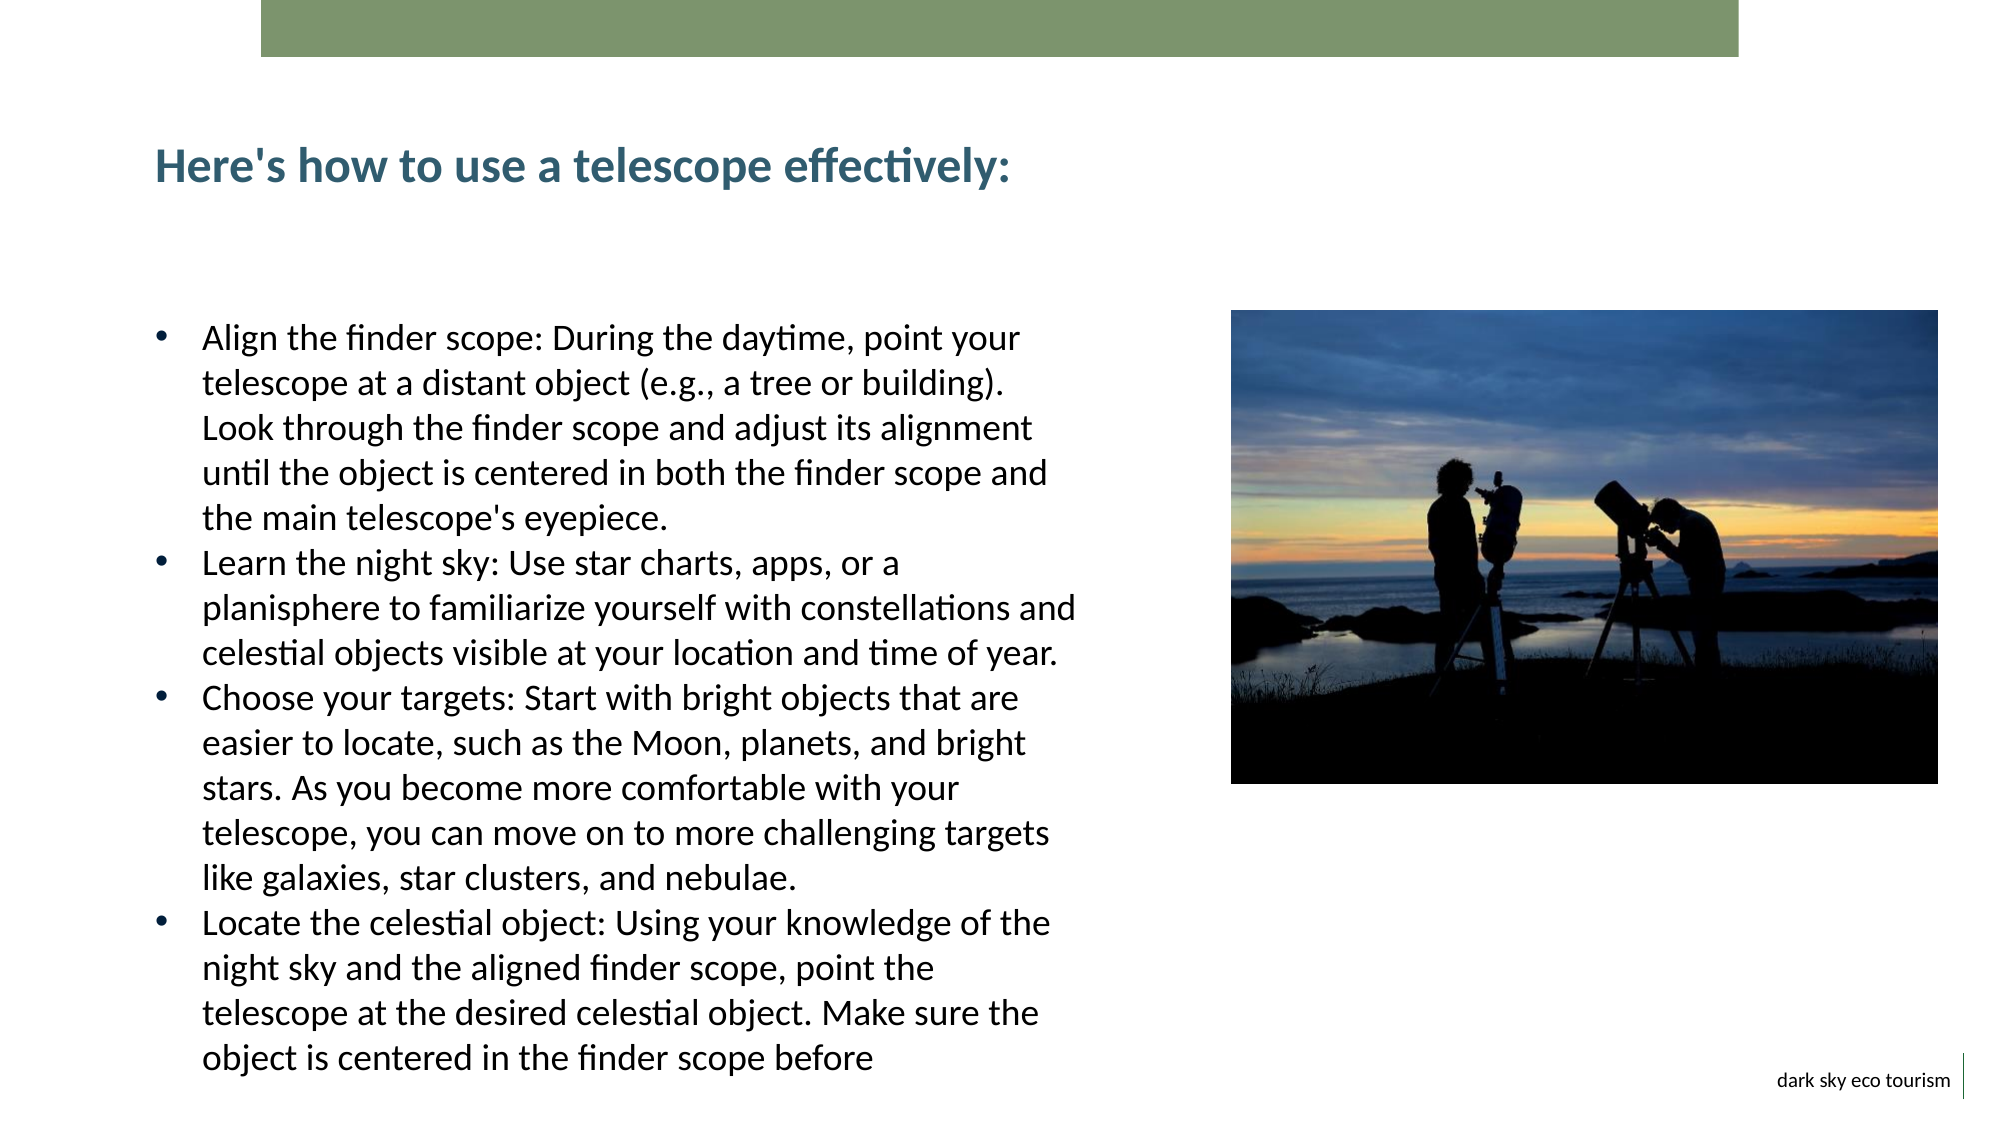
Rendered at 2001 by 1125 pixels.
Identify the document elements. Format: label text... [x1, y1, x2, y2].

picture [1231, 310, 1939, 784]
list Align the finder scope: During the daytime, point your telescope at a distant object (e.g., a tree or building). Look through the finder scope and adjust its alignment until the object is centered in both the finder scope and the main telescope's eyepiece. Learn the night sky: Use star charts, apps, or a planisphere to familiarize yourself with constellations and celestial objects visible at your location and time of year. Choose your targets: Start with bright objects that are easier to locate, such as the Moon, planets, and bright stars. As you become more comfortable with your telescope, you can move on to more challenging targets like galaxies, star clusters, and nebulae. Locate the celestial object: Using your knowledge of the night sky and the aligned finder scope, point the telescope at the desired celestial object. Make sure the object is centered in the finder scope before [140, 305, 1102, 1035]
list Here's how to use a telescope effectively: [140, 124, 1332, 257]
